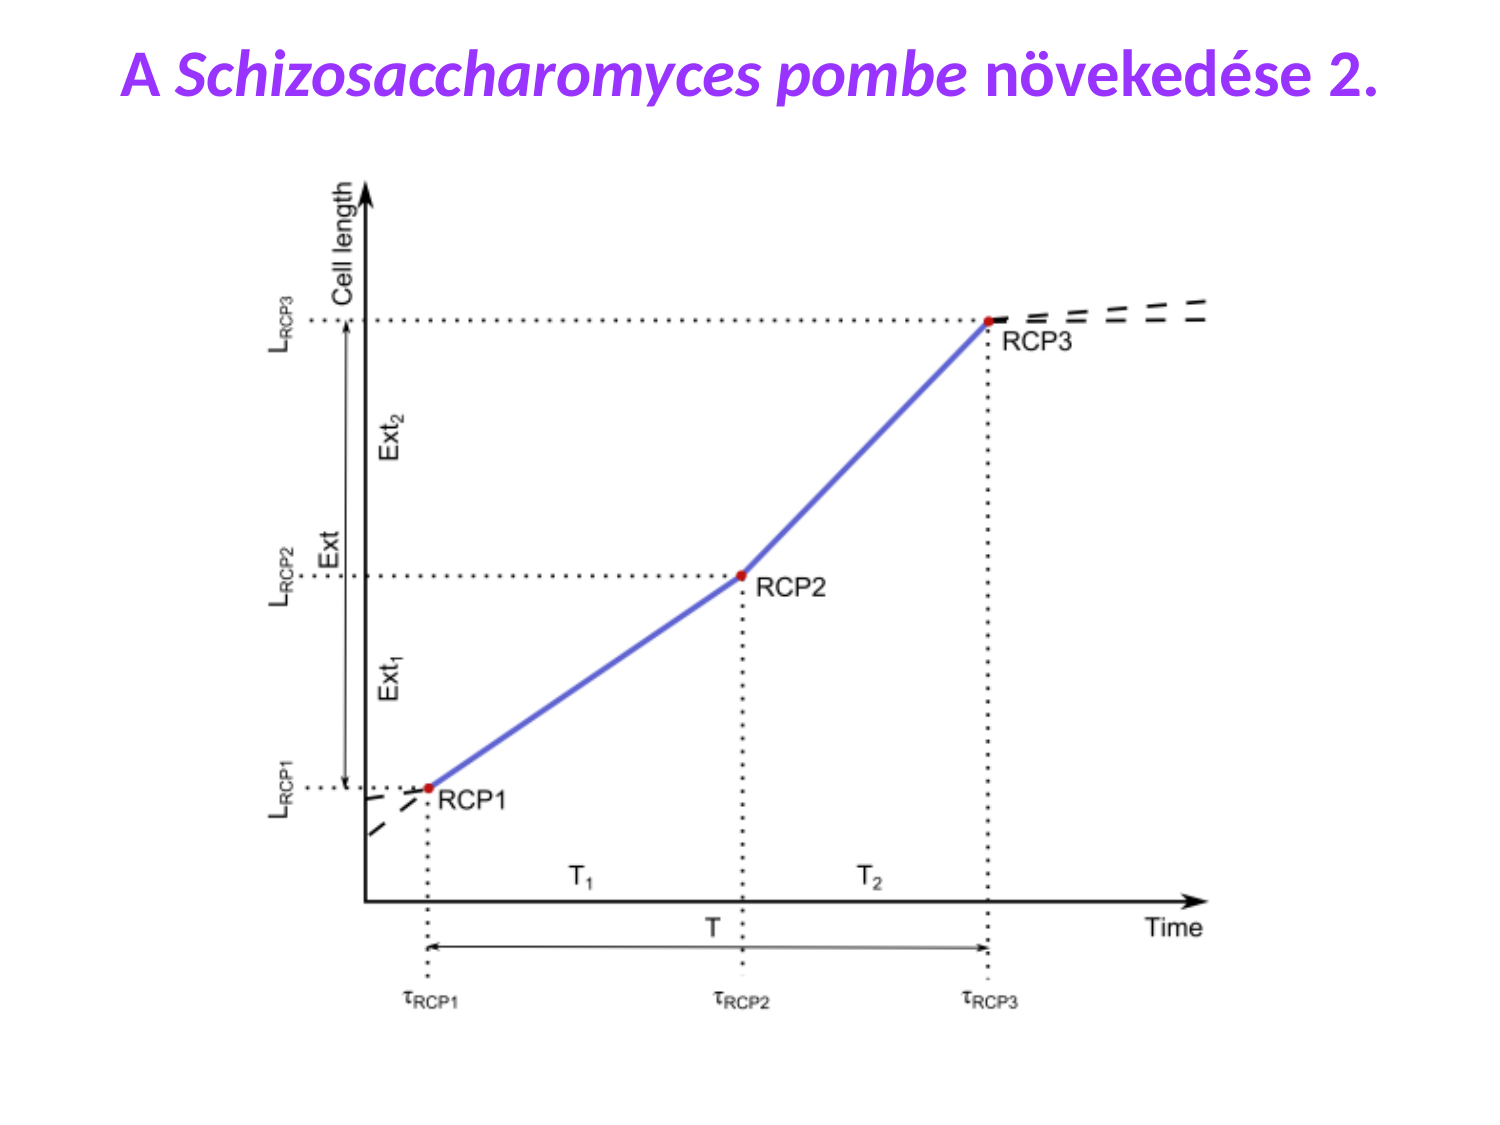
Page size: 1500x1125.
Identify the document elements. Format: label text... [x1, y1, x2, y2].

text_box A Schizosaccharomyces pombe növekedése 2. [105, 22, 1396, 117]
picture [265, 177, 1213, 1013]
